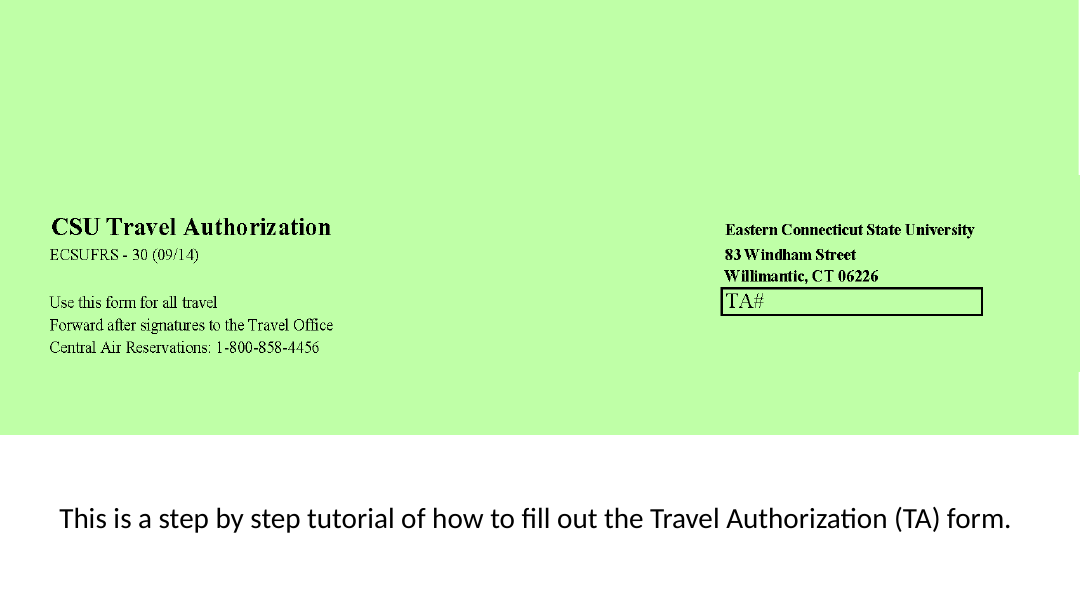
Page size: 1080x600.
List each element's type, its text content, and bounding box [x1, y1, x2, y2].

picture [0, 0, 1080, 435]
text_box This is a step by step tutorial of how to fill out the Travel Authorization (TA) form. [0, 434, 1080, 600]
